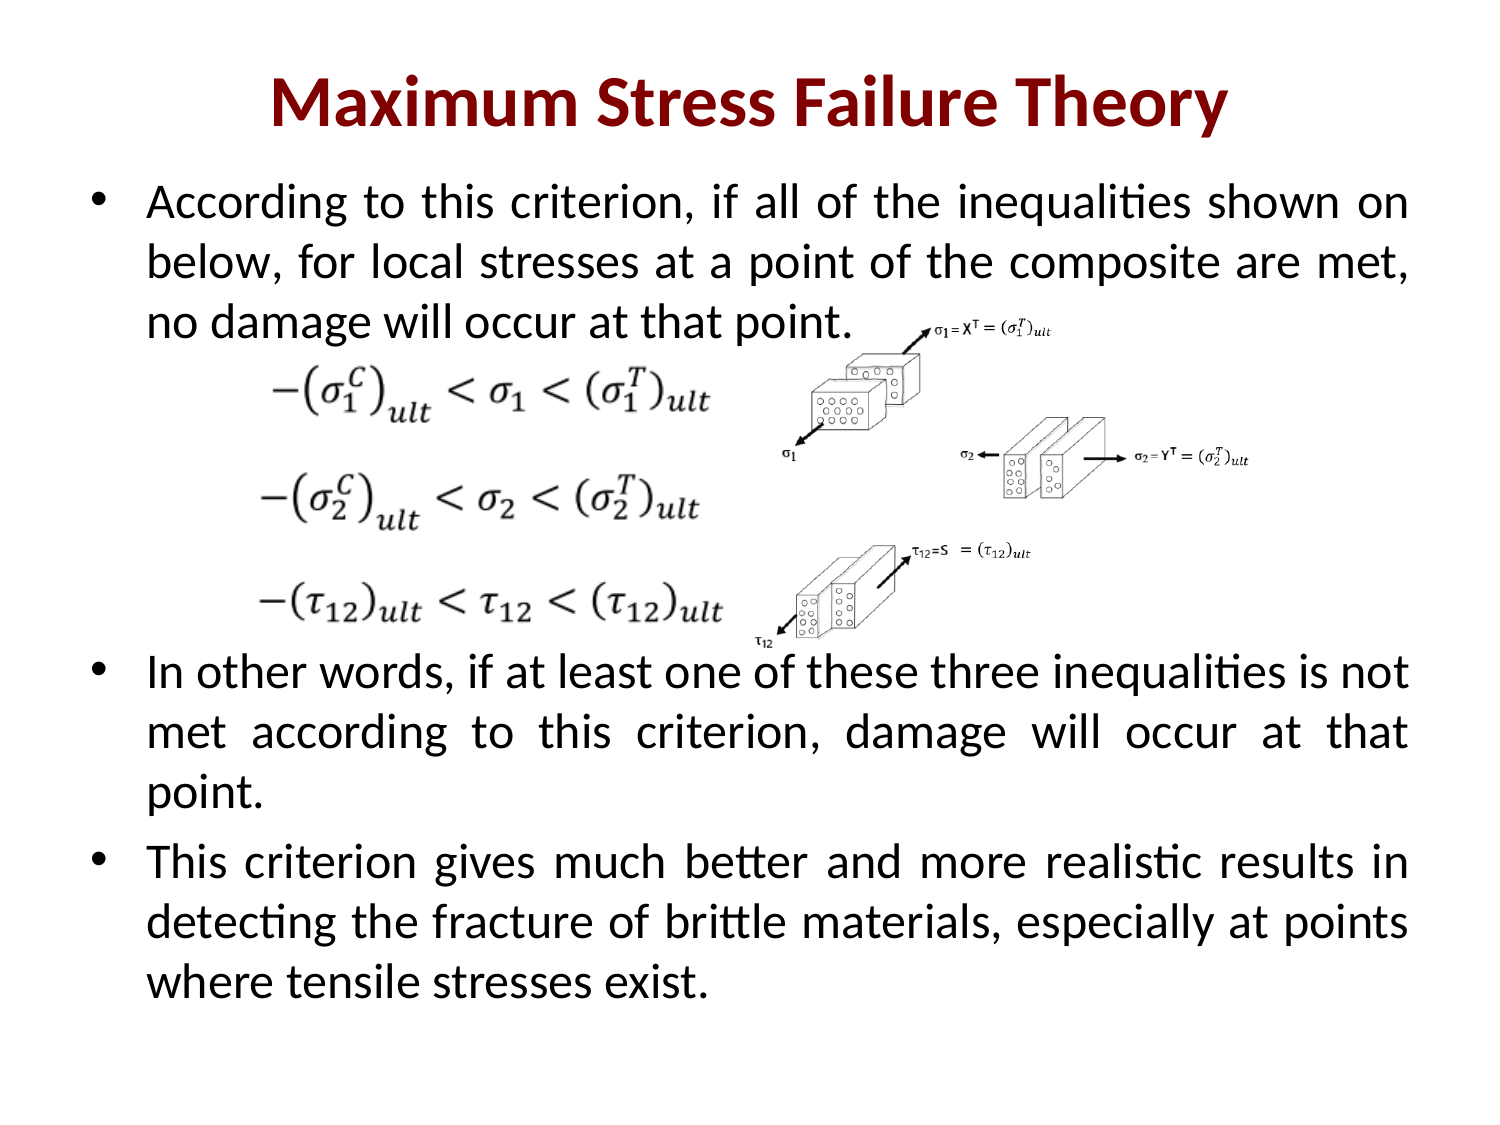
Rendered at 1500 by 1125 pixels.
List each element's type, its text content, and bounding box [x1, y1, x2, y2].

title Maximum Stress Failure Theory [75, 45, 1425, 149]
list According to this criterion, if all of the inequalities shown on below, for local stresses at a point of the composite are met, no damage will occur at that point. In other words, if at least one of these three inequalities is not met according to this criterion, damage will occur at that point. This criterion gives much better and more realistic results in detecting the fracture of brittle materials, especially at points where tensile stresses exist. [75, 160, 1425, 1035]
picture [782, 302, 1251, 507]
picture [253, 349, 739, 640]
picture [752, 535, 1035, 653]
